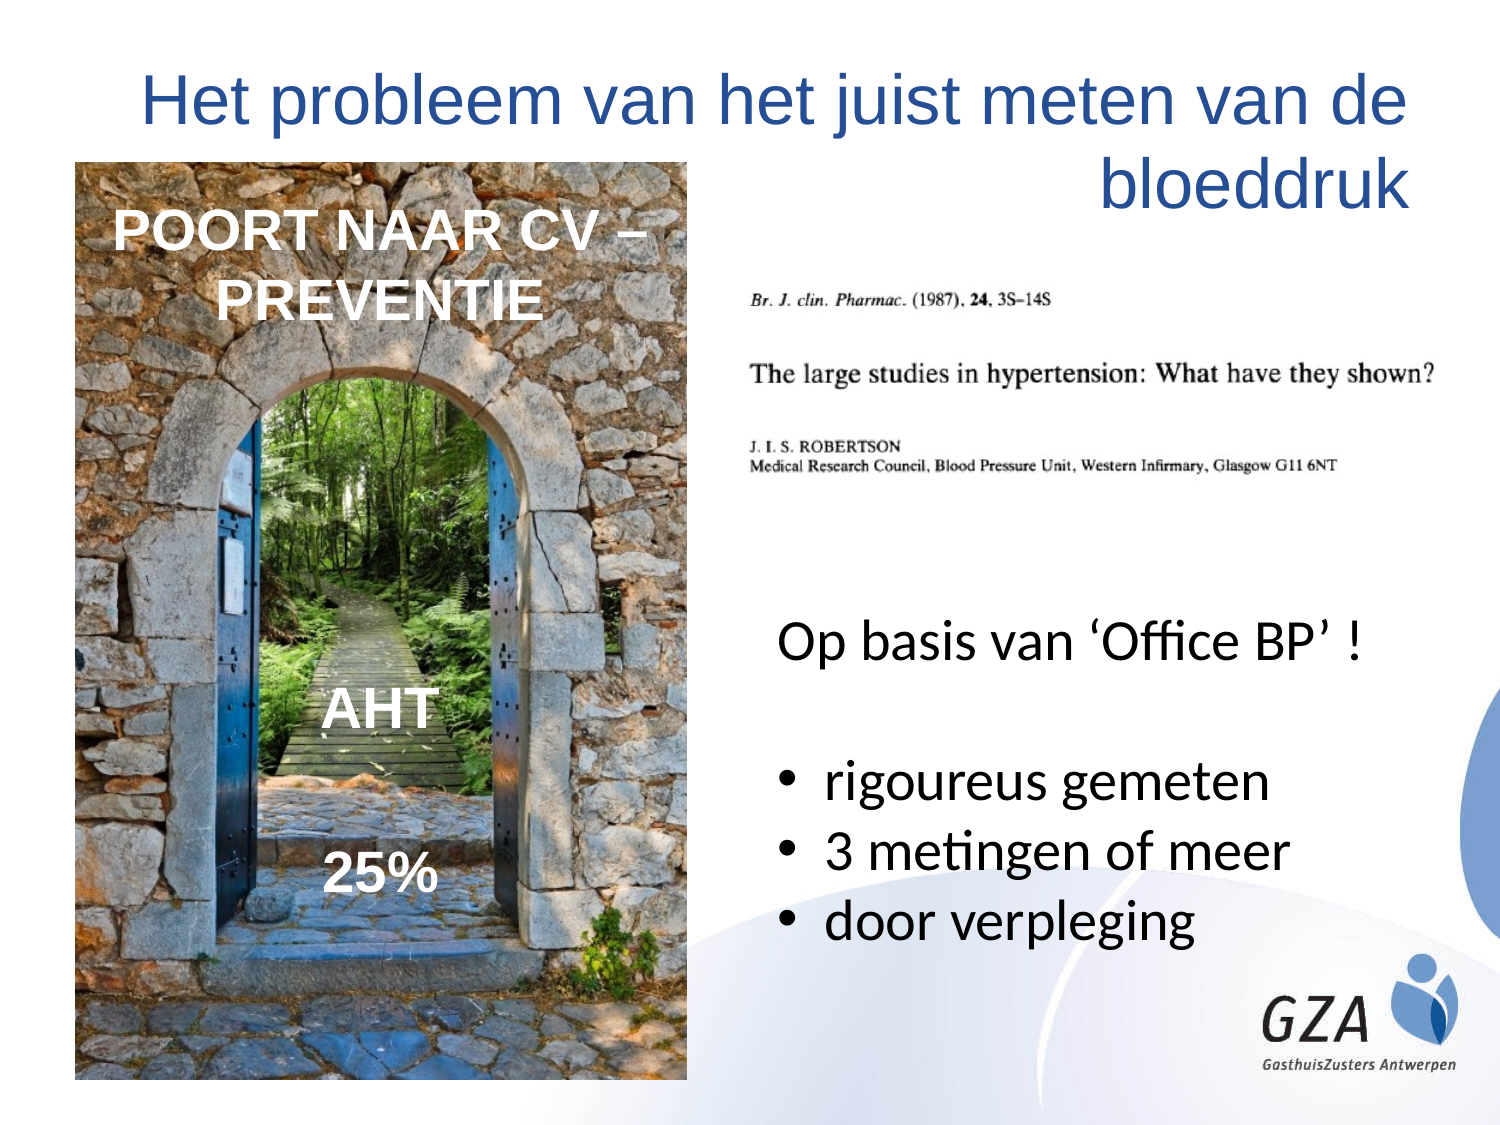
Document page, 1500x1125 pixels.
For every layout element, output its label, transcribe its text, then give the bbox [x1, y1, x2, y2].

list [733, 278, 1500, 516]
picture [0, 0, 1500, 1125]
title Het probleem van het juist meten van de bloeddruk [75, 45, 1425, 232]
text_box Op basis van ‘Office BP’ ! rigoureus gemeten 3 metingen of meer door verpleging [763, 594, 1380, 960]
